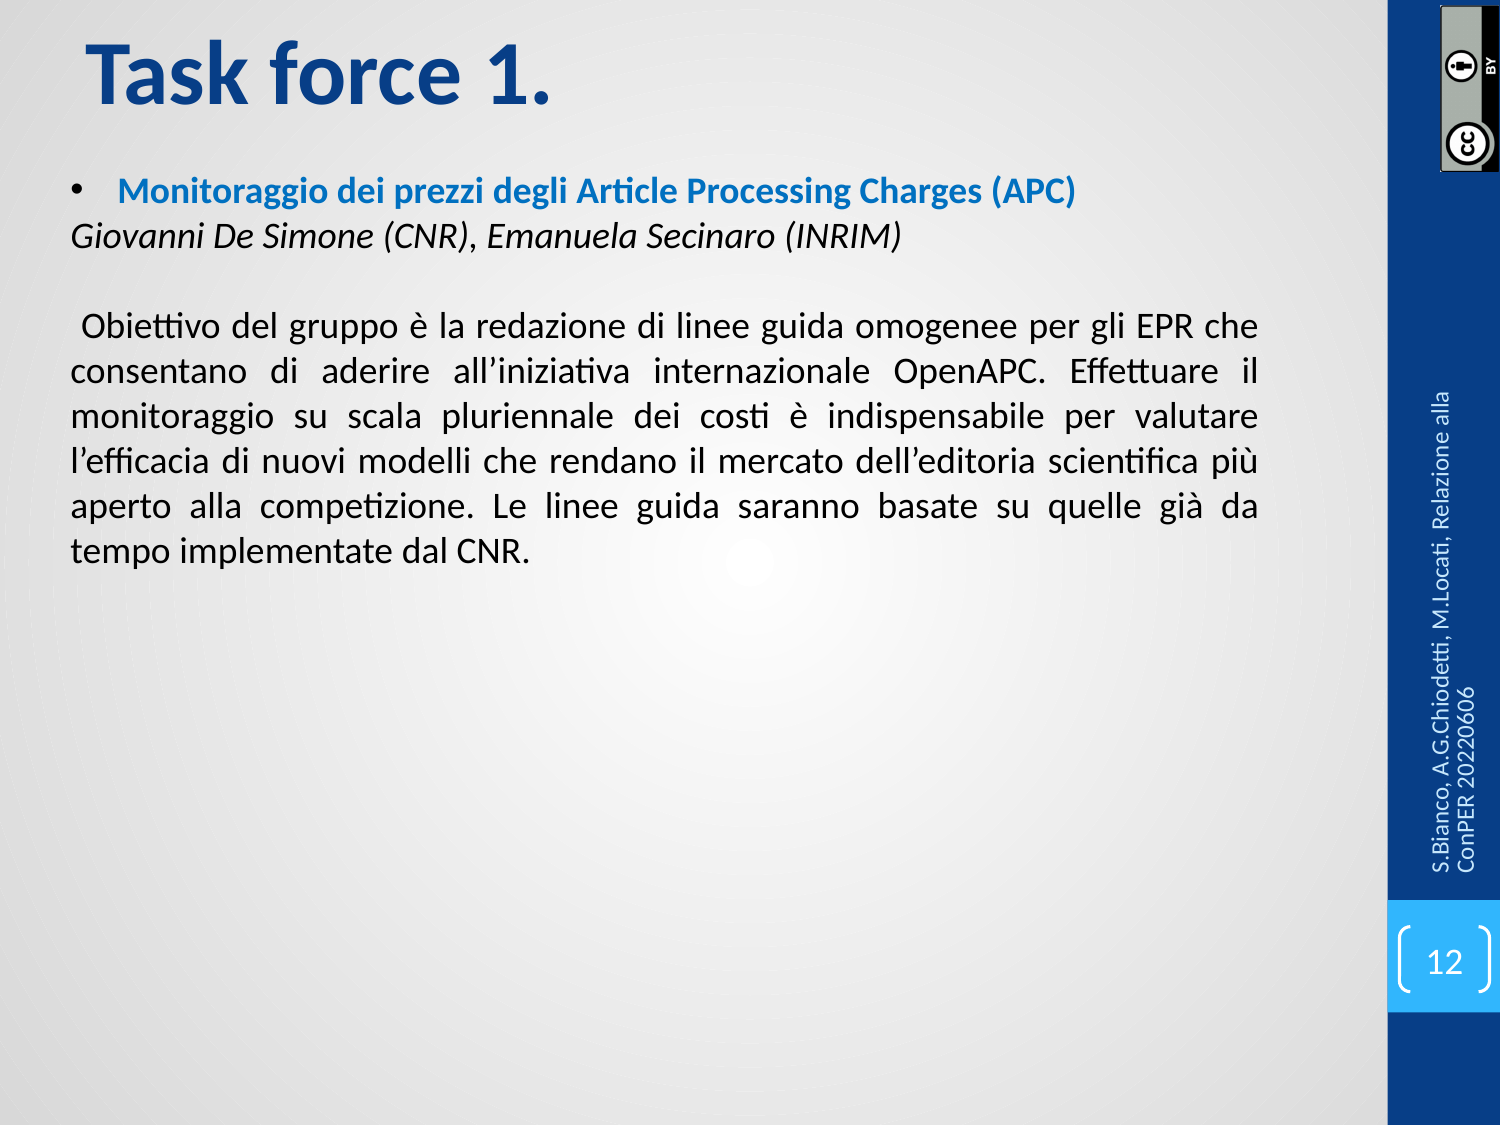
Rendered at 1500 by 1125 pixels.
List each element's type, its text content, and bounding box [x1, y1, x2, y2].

title Task force 1. [70, 22, 1308, 131]
footer S.Bianco, A.G.Chiodetti, M.Locati, Relazione alla ConPER 20220606 [1408, 366, 1469, 889]
text_box Monitoraggio dei prezzi degli Article Processing Charges (APC) Giovanni De Simone (CNR), Emanuela Secinaro (INRIM) Obiettivo del gruppo è la redazione di linee guida omogenee per gli EPR che consentano di aderire all’iniziativa internazionale OpenAPC. Effettuare il monitoraggio su scala pluriennale dei costi è indispensabile per valutare l’efficacia di nuovi modelli che rendano il mercato dell’editoria scientifica più aperto alla competizione. Le linee guida saranno basate su quelle già da tempo implementate dal CNR. [55, 158, 1274, 649]
slide_number 12 [1397, 925, 1492, 994]
picture [1441, 6, 1499, 172]
